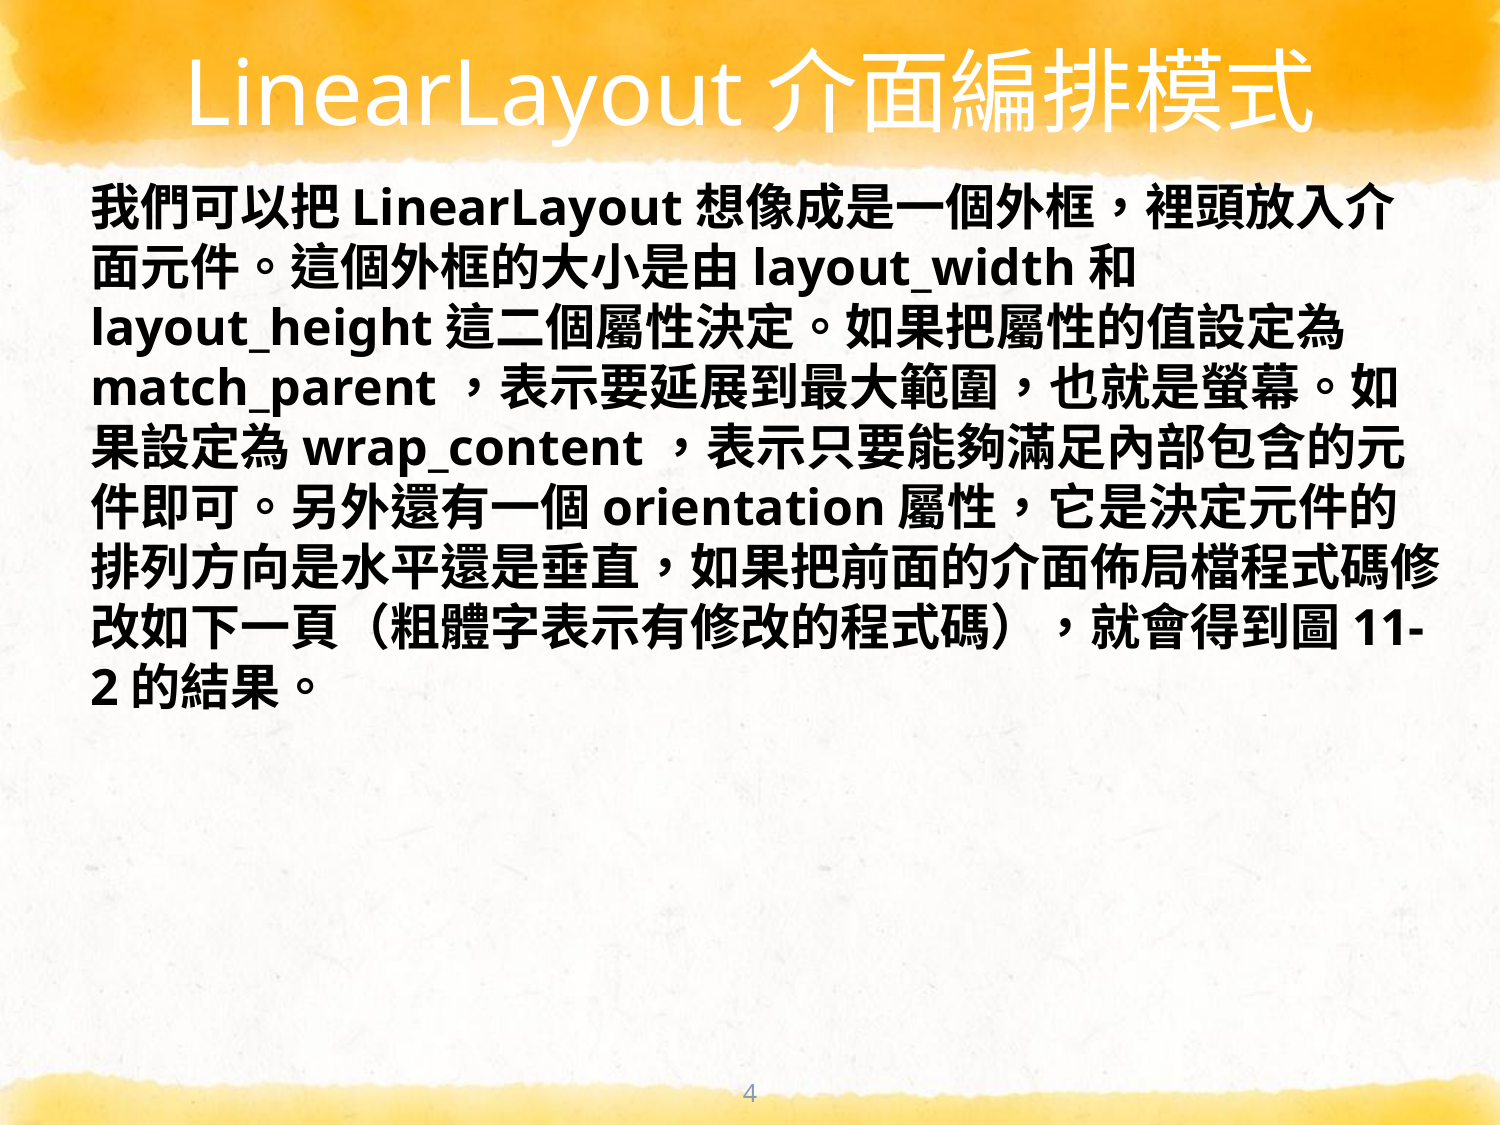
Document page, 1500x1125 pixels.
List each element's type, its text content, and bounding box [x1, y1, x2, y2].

slide_number 4 [705, 1062, 795, 1125]
text_box 我們可以把LinearLayout想像成是一個外框，裡頭放入介面元件。這個外框的大小是由layout_width和layout_height這二個屬性決定。如果把屬性的值設定為match_parent，表示要延展到最大範圍，也就是螢幕。如果設定為wrap_content，表示只要能夠滿足內部包含的元件即可。另外還有一個orientation屬性，它是決定元件的排列方向是水平還是垂直，如果把前面的介面佈局檔程式碼修改如下一頁（粗體字表示有修改的程式碼），就會得到圖11-2的結果。 [75, 160, 1459, 1000]
title LinearLayout介面編排模式 [75, 0, 1425, 160]
picture [0, 0, 1500, 1125]
